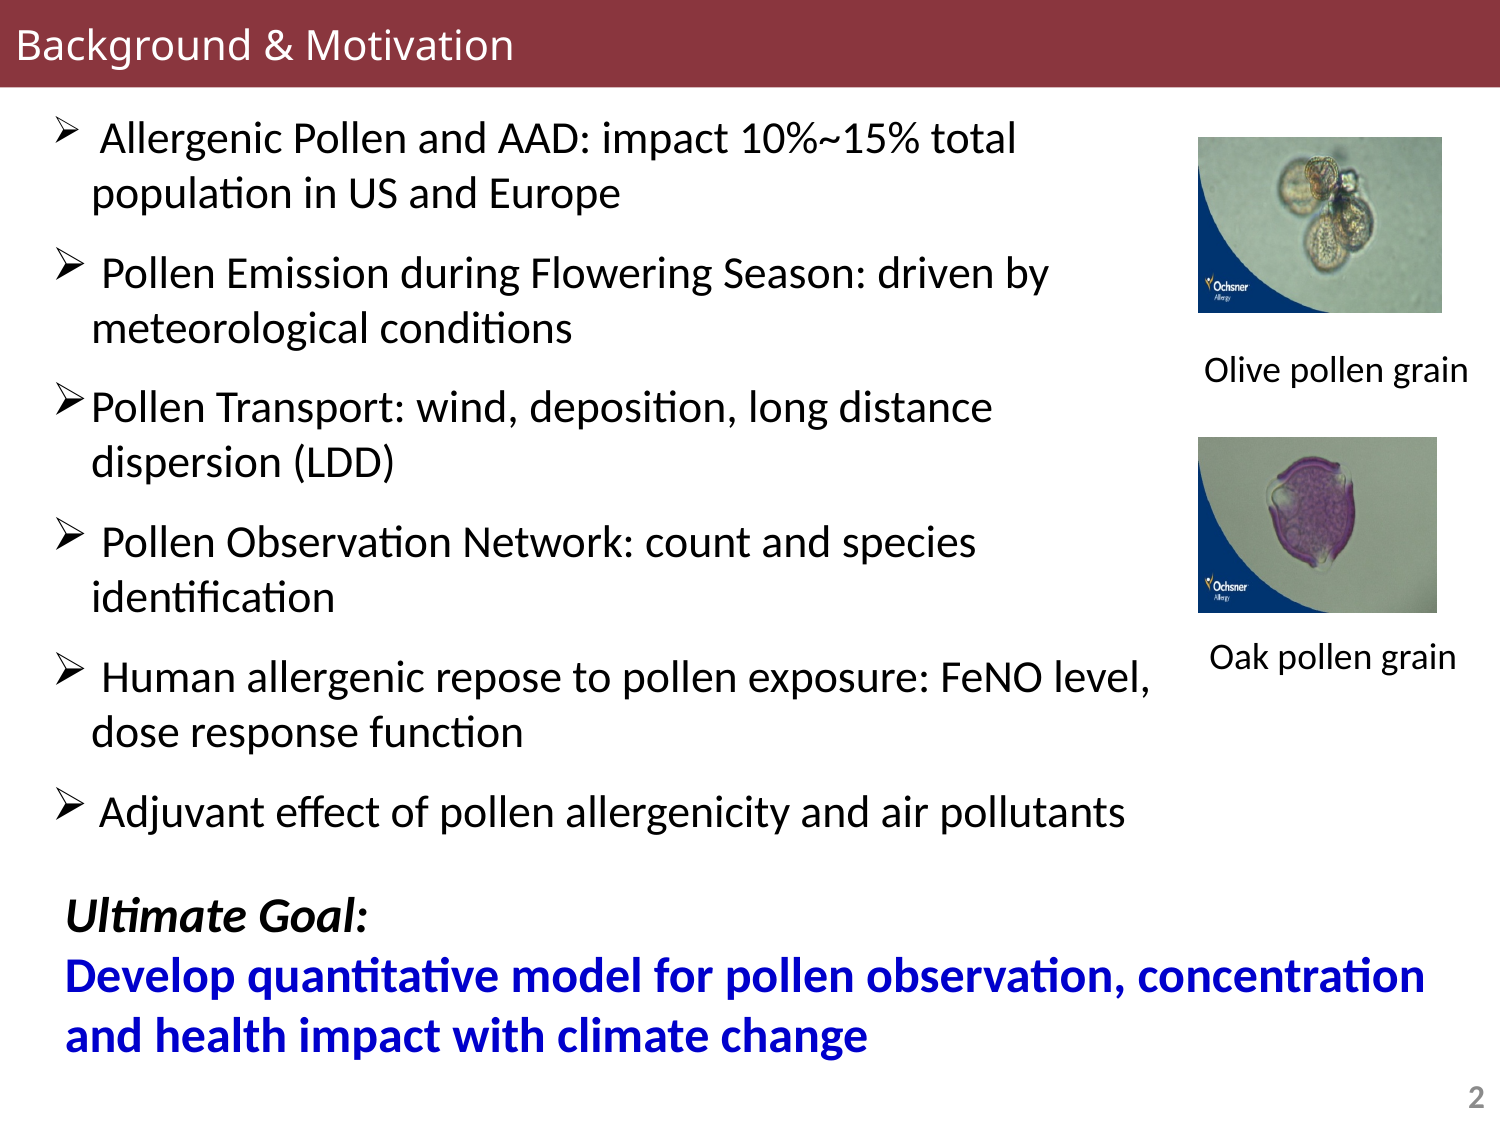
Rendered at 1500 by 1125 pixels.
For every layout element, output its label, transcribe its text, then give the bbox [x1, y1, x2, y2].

title Background & Motivation [0, 0, 1500, 88]
text_box Ultimate Goal: Develop quantitative model for pollen observation, concentration and health impact with climate change [49, 874, 1488, 1070]
picture [1198, 437, 1438, 613]
text_box Allergenic Pollen and AAD: impact 10%~15% total population in US and Europe Pollen Emission during Flowering Season: driven by meteorological conditions Pollen Transport: wind, deposition, long distance dispersion (LDD) Pollen Observation Network: count and species identification Human allergenic repose to pollen exposure: FeNO level, dose response function Adjuvant effect of pollen allergenicity and air pollutants [37, 99, 1200, 845]
text_box Olive pollen grain [1200, 337, 1485, 398]
slide_number 2 [1149, 1065, 1500, 1125]
text_box Oak pollen grain [1200, 624, 1473, 685]
picture [1198, 137, 1443, 313]
